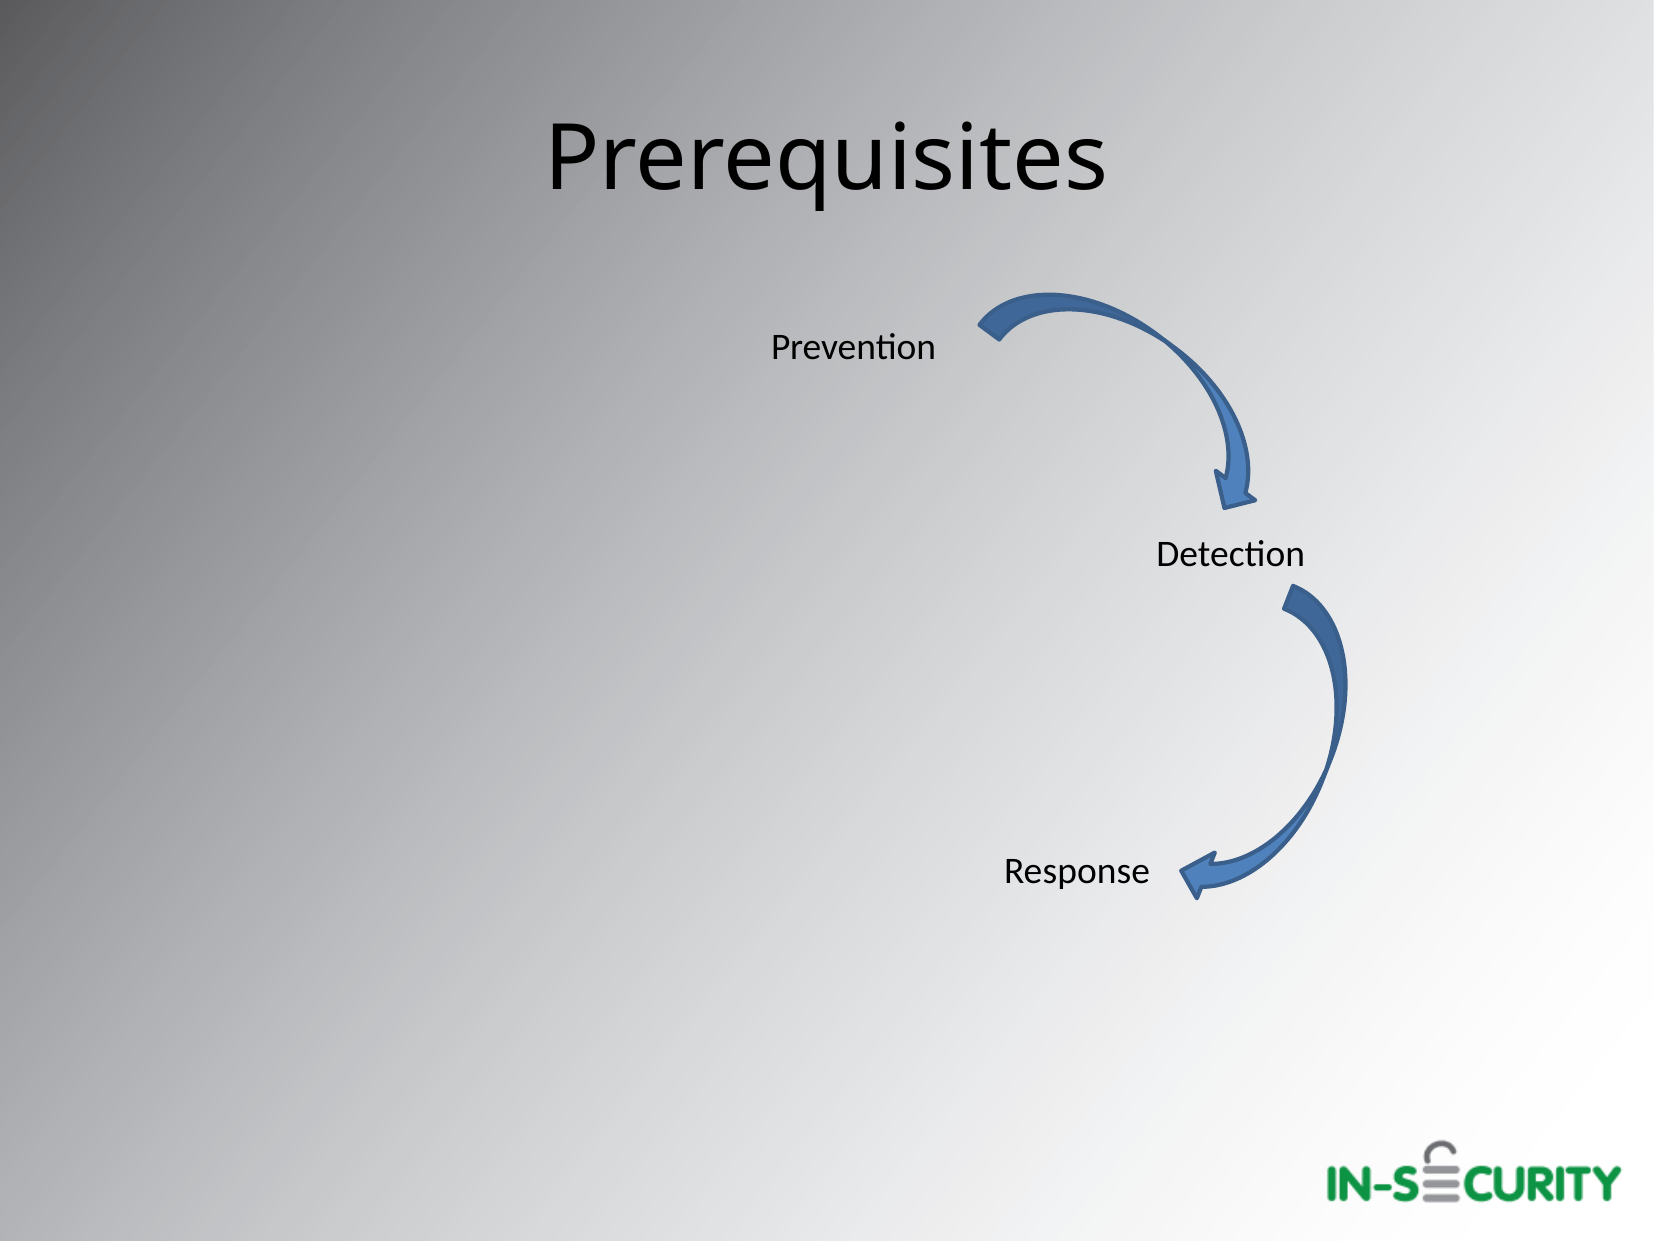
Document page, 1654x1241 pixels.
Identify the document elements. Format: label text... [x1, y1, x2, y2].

text_box Detection [1141, 521, 1320, 582]
text_box [977, 292, 1258, 511]
text_box [1179, 583, 1348, 901]
text_box Prevention [756, 314, 952, 375]
text_box Response [989, 838, 1165, 899]
text_box [82, 290, 1571, 1010]
text_box Prerequisites [82, 49, 1571, 257]
